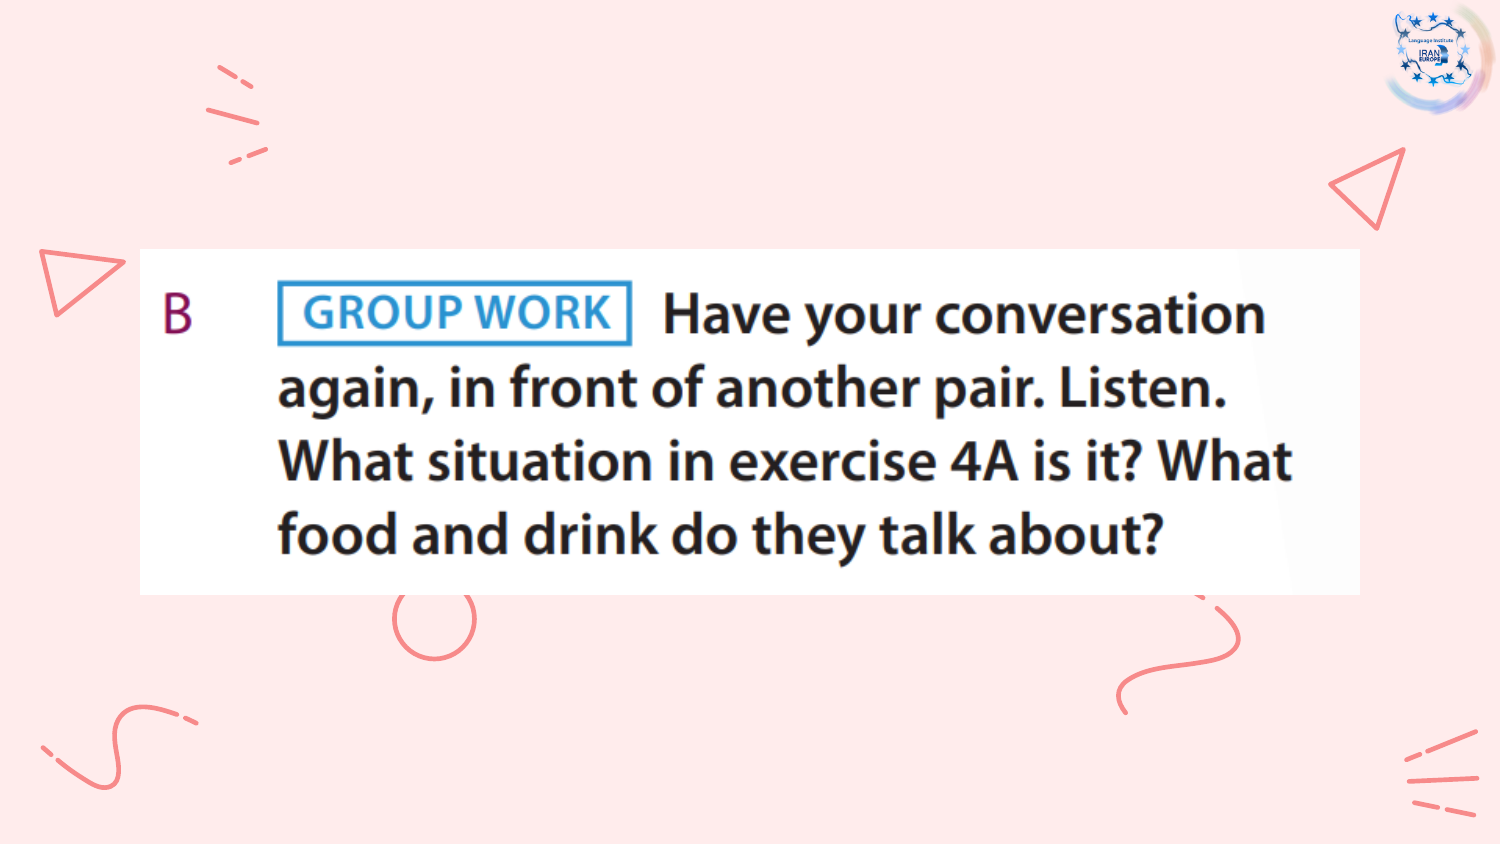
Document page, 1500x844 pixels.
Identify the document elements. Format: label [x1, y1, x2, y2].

picture [1379, 0, 1500, 118]
picture [140, 248, 1360, 595]
